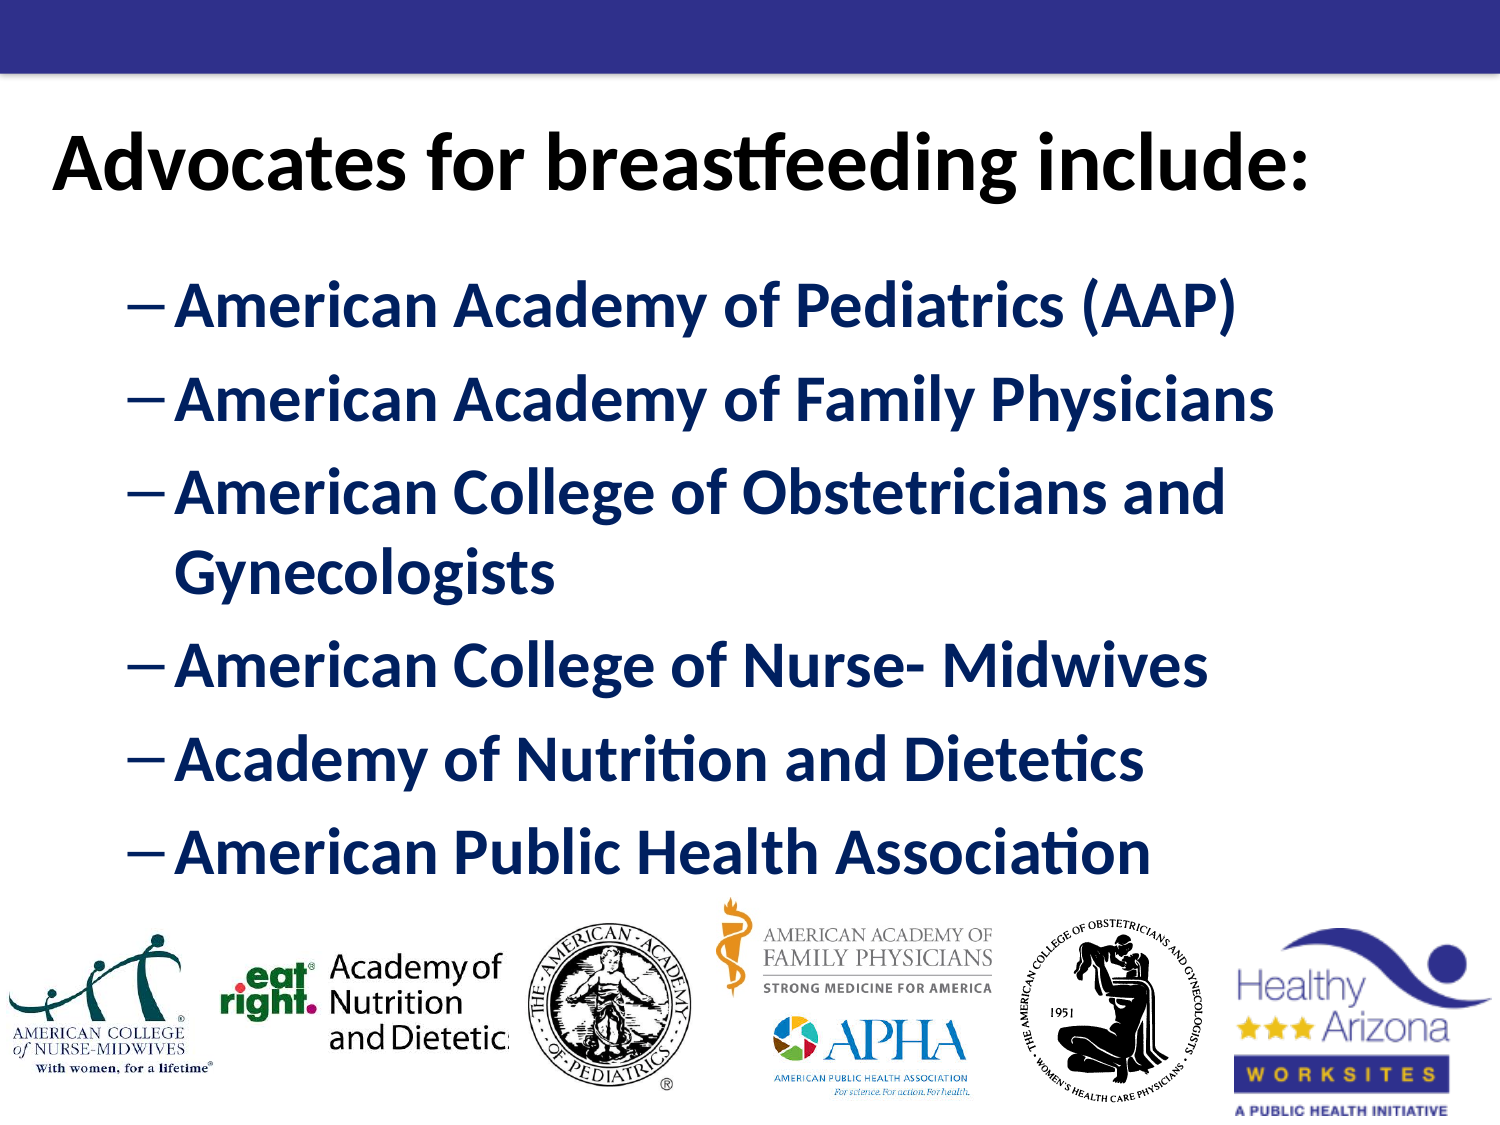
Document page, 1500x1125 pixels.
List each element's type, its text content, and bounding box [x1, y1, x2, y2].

text_box [0, 0, 1500, 74]
picture [6, 928, 215, 1077]
picture [1234, 928, 1492, 1117]
text_box Advocates for breastfeeding include: [37, 99, 1450, 254]
picture [715, 897, 992, 1125]
picture [1012, 910, 1210, 1108]
list American Academy of Pediatrics (AAP) American Academy of Family Physicians American College of Obstetricians and Gynecologists American College of Nurse- Midwives Academy of Nutrition and Dietetics American Public Health Association [37, 254, 1450, 1116]
picture [219, 907, 710, 1108]
